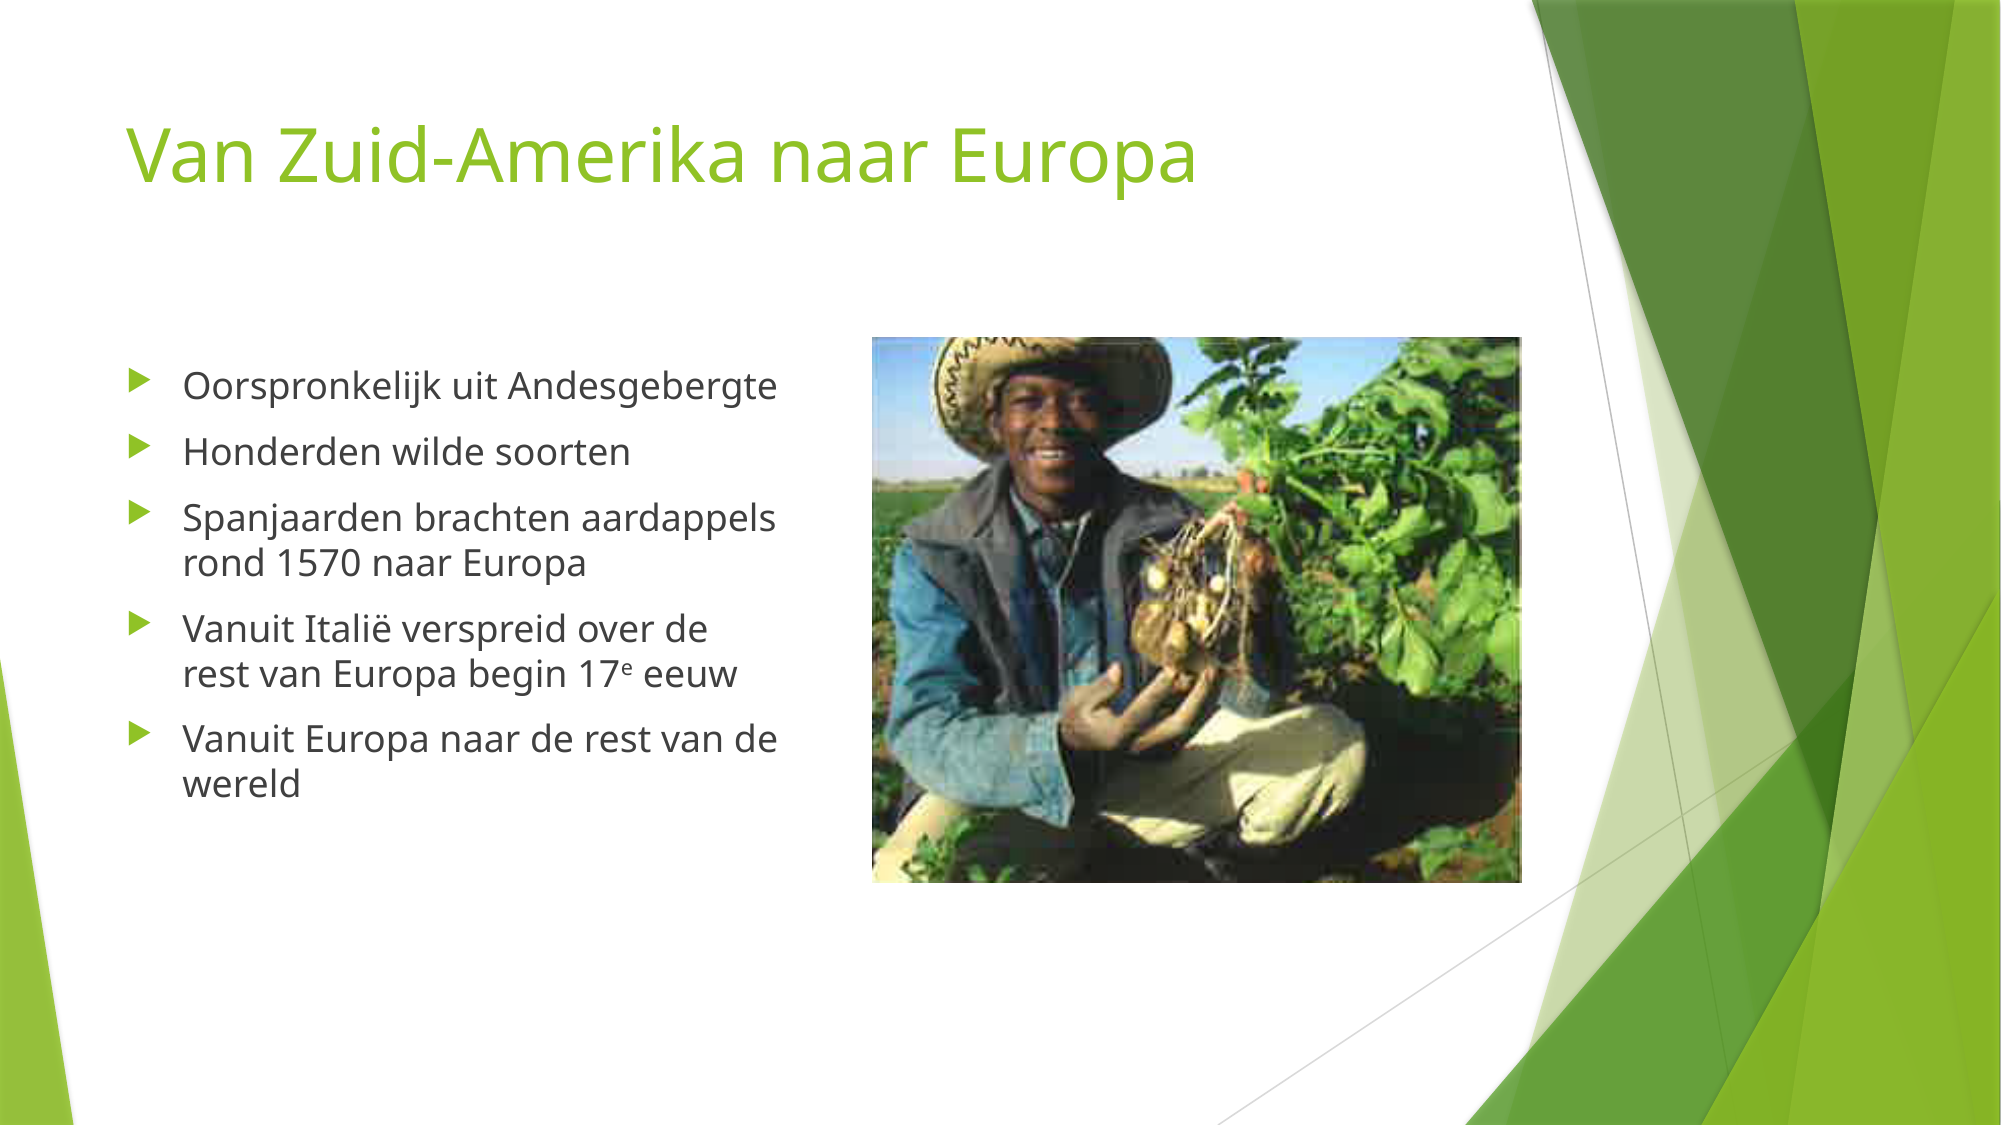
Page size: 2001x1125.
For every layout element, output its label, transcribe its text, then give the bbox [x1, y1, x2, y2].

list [871, 336, 1522, 884]
list Oorspronkelijk uit Andesgebergte Honderden wilde soorten Spanjaarden brachten aardappels rond 1570 naar Europa Vanuit Italië verspreid over de rest van Europa begin 17e eeuw Vanuit Europa naar de rest van de wereld [111, 354, 798, 992]
title Van Zuid-Amerika naar Europa [111, 99, 1522, 317]
